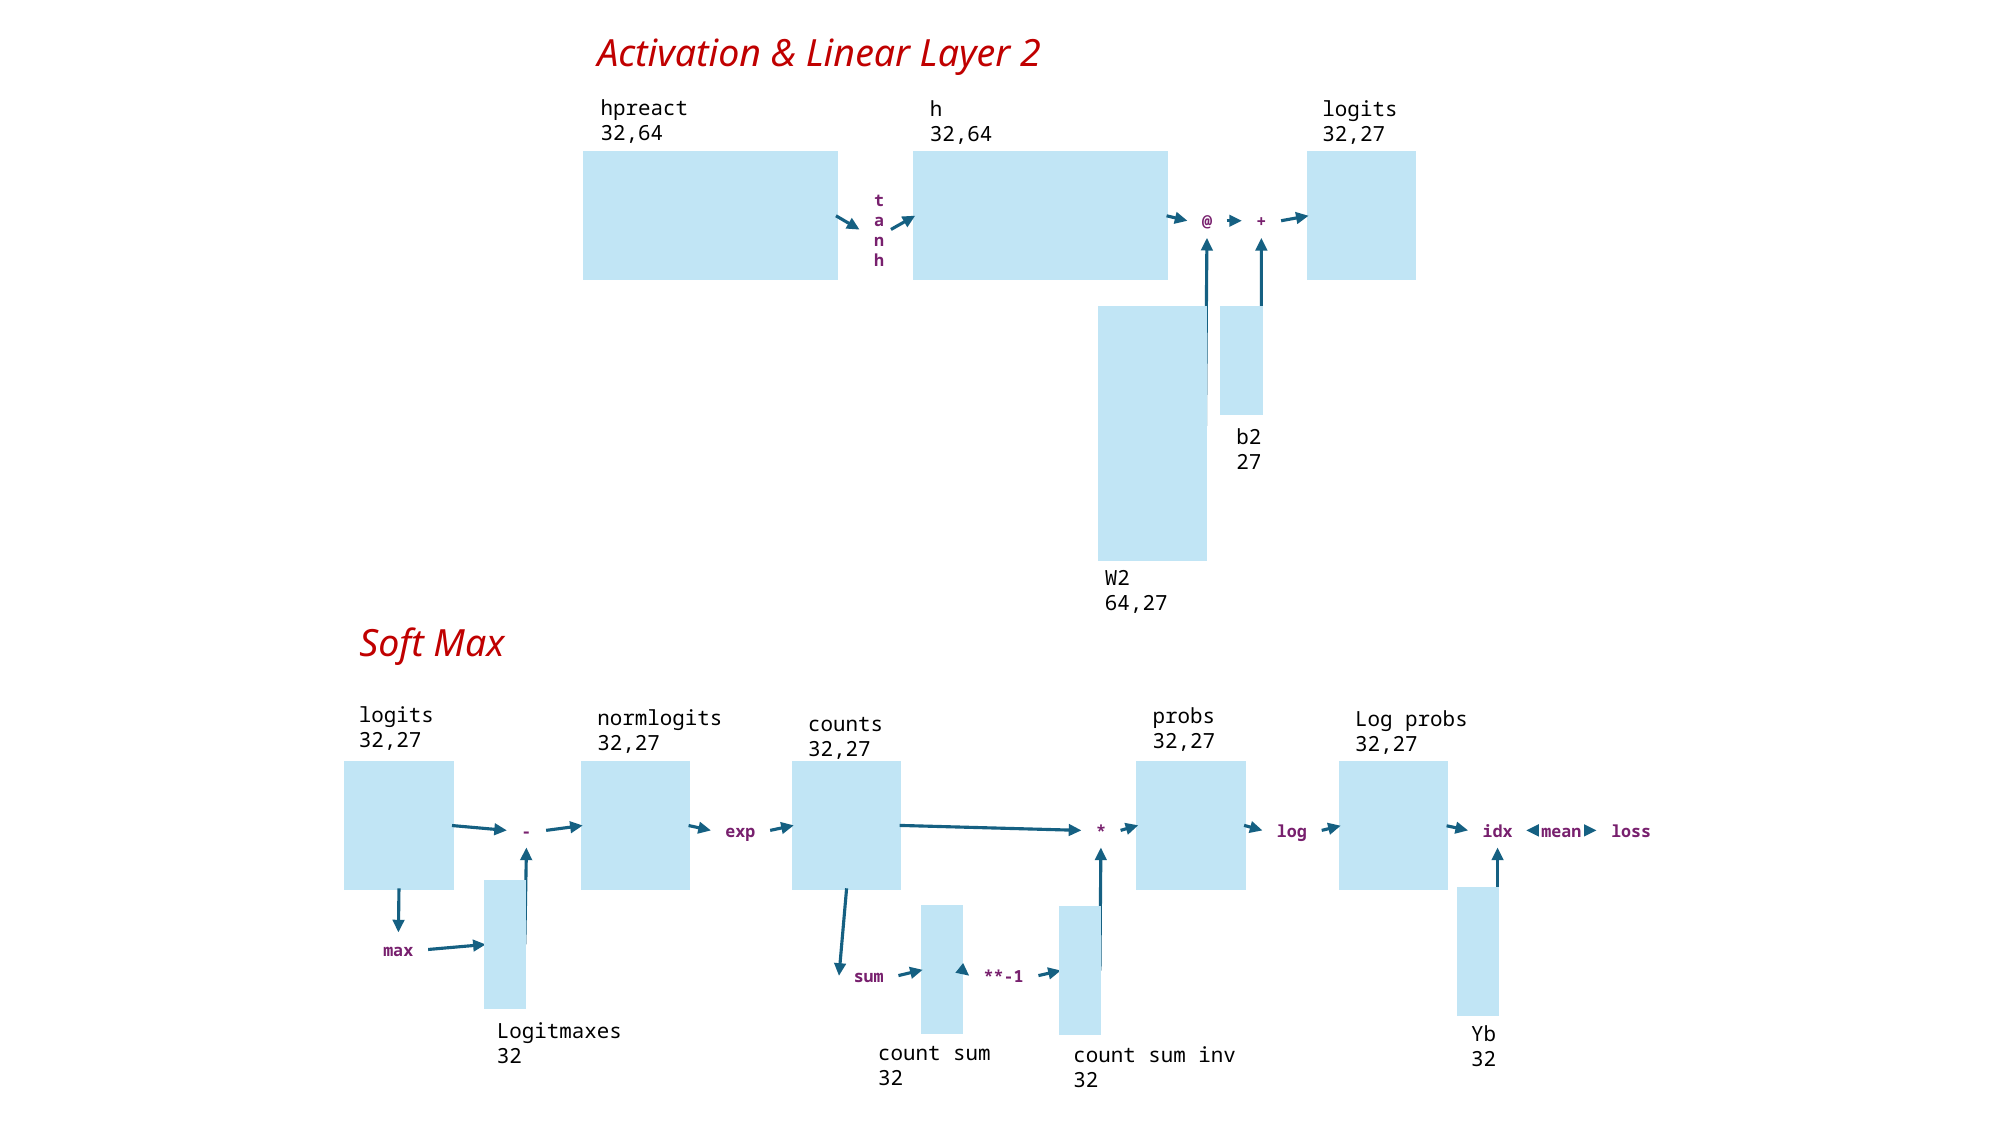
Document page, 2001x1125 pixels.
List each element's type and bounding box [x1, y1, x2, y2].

text_box [343, 613, 1657, 1099]
text_box [581, 23, 1435, 613]
